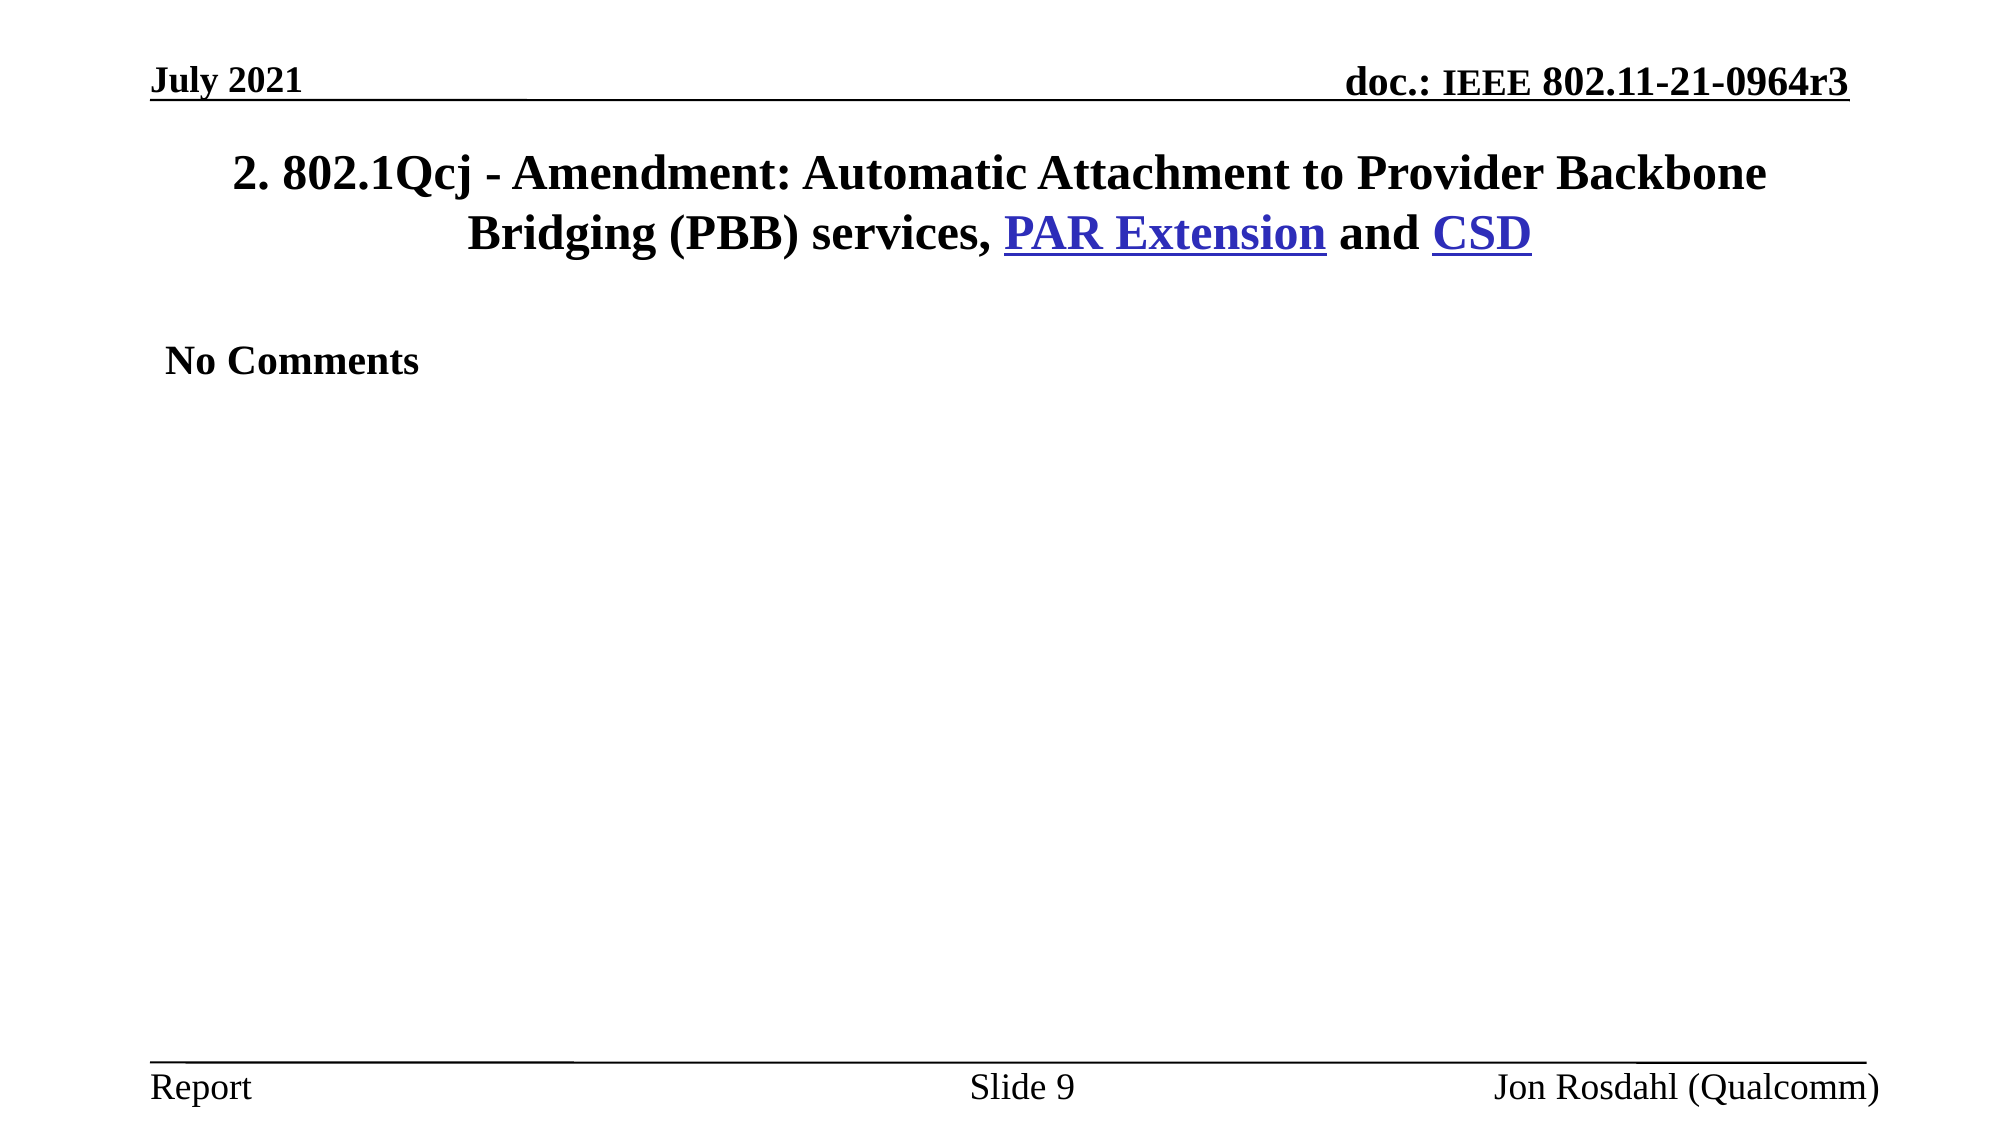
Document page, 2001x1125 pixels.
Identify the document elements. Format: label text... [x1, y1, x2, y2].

list No Comments [149, 324, 1850, 1000]
footer Jon Rosdahl (Qualcomm) [1436, 1061, 1881, 1108]
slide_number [149, 49, 431, 100]
title 2. 802.1Qcj - Amendment: Automatic Attachment to Provider Backbone Bridging (PBB) services, PAR Extension and CSD [149, 112, 1850, 288]
slide_number Slide 9 [950, 1061, 1095, 1125]
